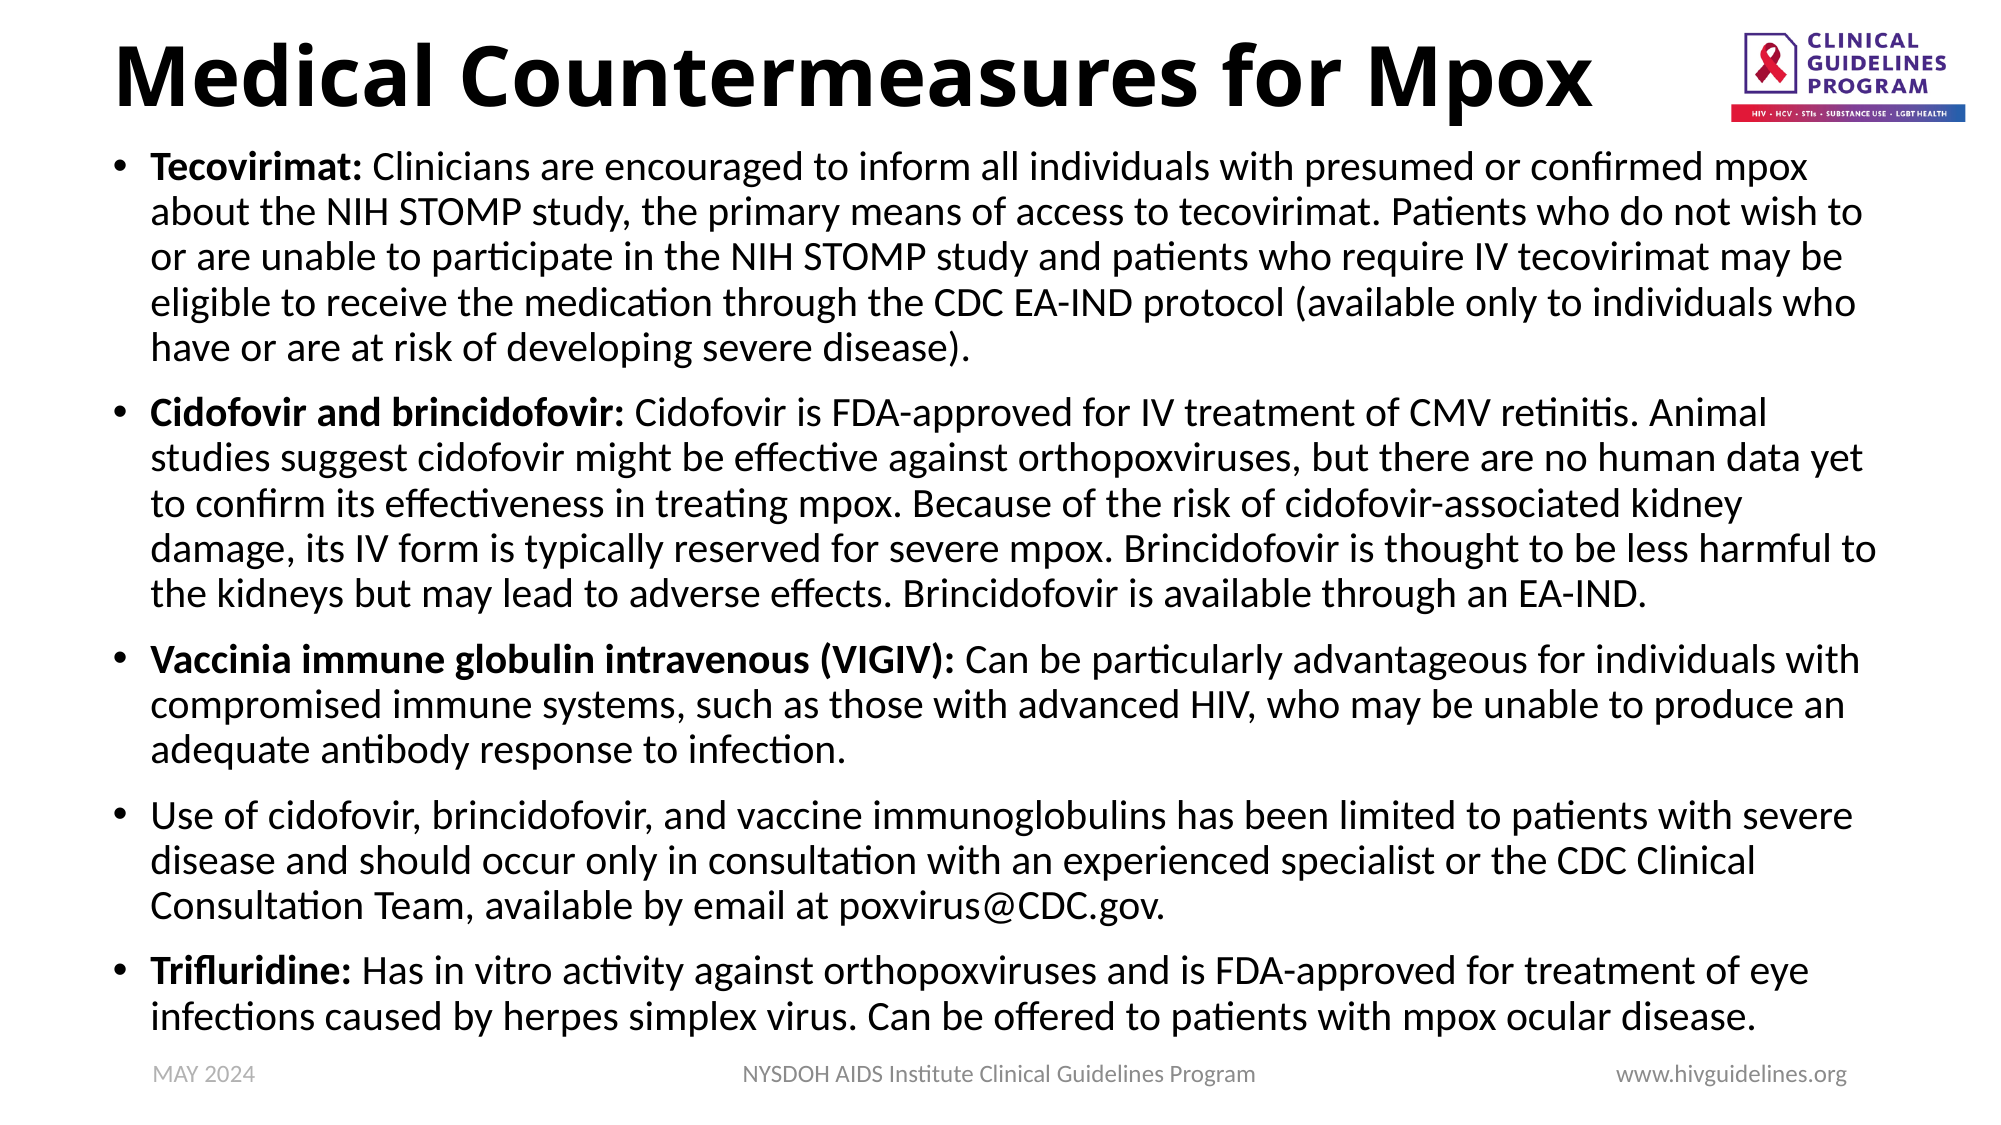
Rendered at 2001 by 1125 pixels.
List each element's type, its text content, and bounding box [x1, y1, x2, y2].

list Tecovirimat: Clinicians are encouraged to inform all individuals with presumed or confirmed mpox about the NIH STOMP study, the primary means of access to tecovirimat. Patients who do not wish to or are unable to participate in the NIH STOMP study and patients who require IV tecovirimat may be eligible to receive the medication through the CDC EA-IND protocol (available only to individuals who have or are at risk of developing severe disease). Cidofovir and brincidofovir: Cidofovir is FDA-approved for IV treatment of CMV retinitis. Animal studies suggest cidofovir might be effective against orthopoxviruses, but there are no human data yet to confirm its effectiveness in treating mpox. Because of the risk of cidofovir-associated kidney damage, its IV form is typically reserved for severe mpox. Brincidofovir is thought to be less harmful to the kidneys but may lead to adverse effects. Brincidofovir is available through an EA-IND. Vaccinia immune globulin intravenous (VIGIV): Can be particularly advantageous for individuals with compromised immune systems, such as those with advanced HIV, who may be unable to produce an adequate antibody response to infection. Use of cidofovir, brincidofovir, and vaccine immunoglobulins has been limited to patients with severe disease and should occur only in consultation with an experienced specialist or the CDC Clinical Consultation Team, available by email at poxvirus@CDC.gov. Trifluridine: Has in vitro activity against orthopoxviruses and is FDA-approved for treatment of eye infections caused by herpes simplex virus. Can be offered to patients with mpox ocular disease. [97, 137, 1907, 1061]
footer NYSDOH AIDS Institute Clinical Guidelines Program [662, 1042, 1338, 1103]
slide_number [137, 1042, 588, 1103]
picture [1731, 20, 1966, 122]
slide_number www.hivguidelines.org [1412, 1042, 1863, 1103]
title Medical Countermeasures for Mpox [97, 22, 1692, 137]
